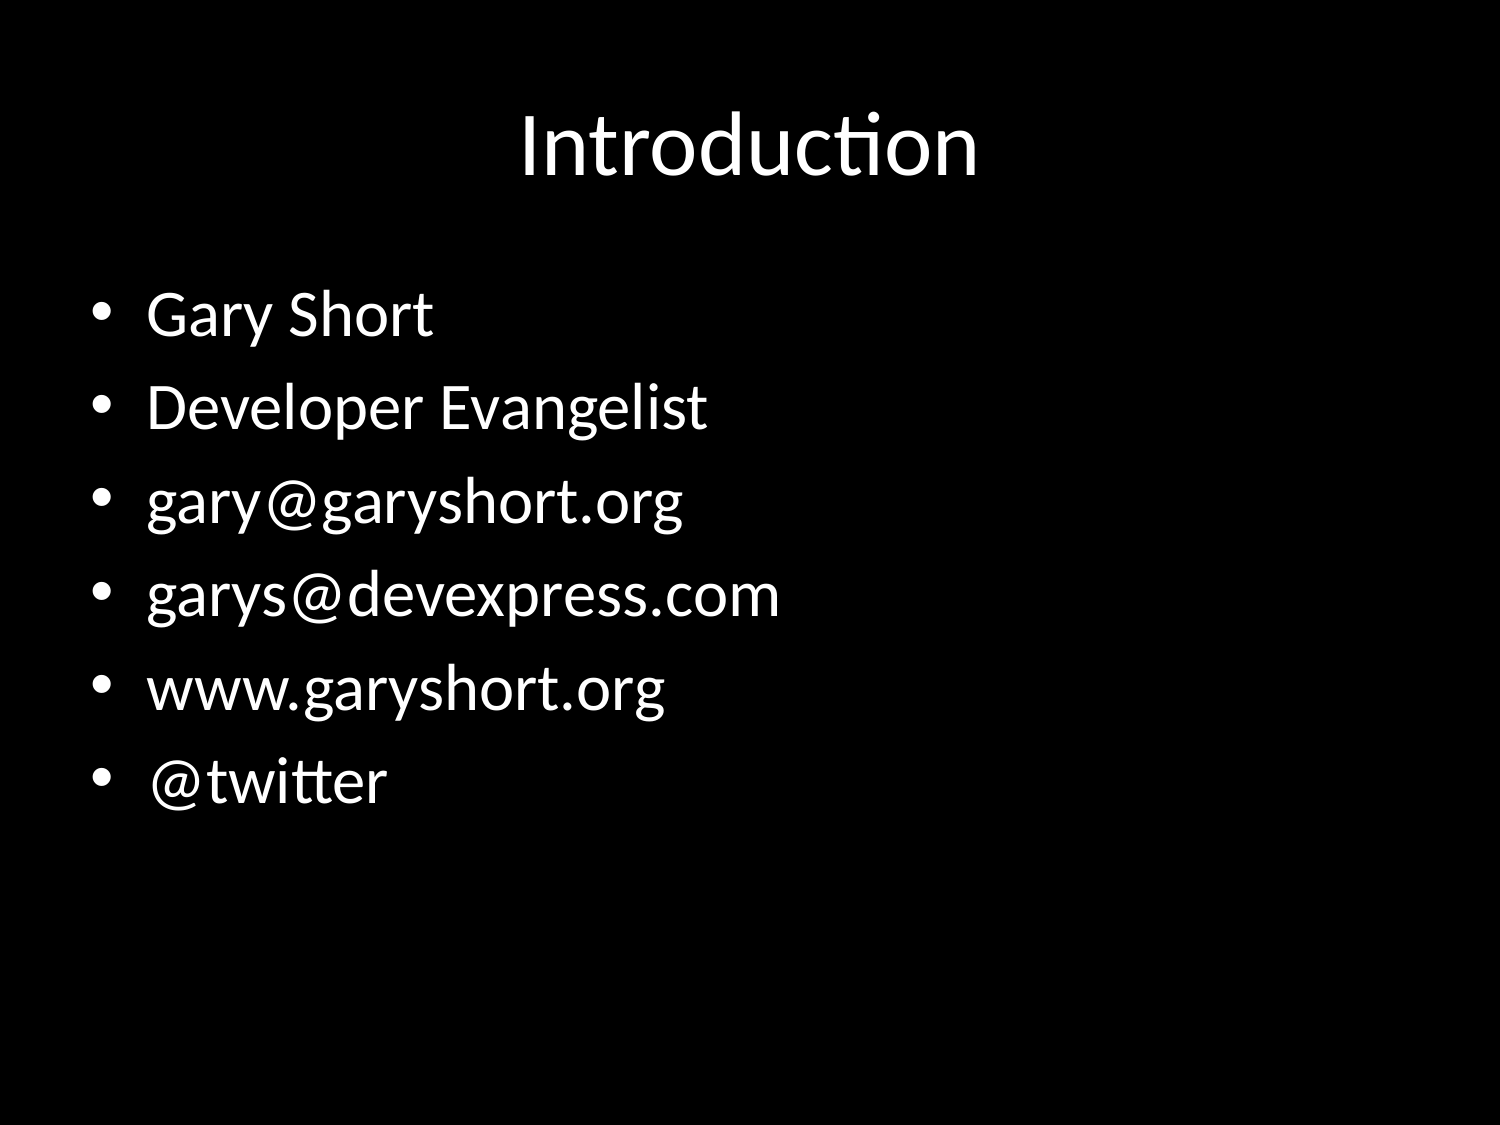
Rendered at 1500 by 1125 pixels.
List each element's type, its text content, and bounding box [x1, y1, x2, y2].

list Gary Short Developer Evangelist gary@garyshort.org garys@devexpress.com www.garyshort.org @twitter [75, 262, 1425, 1005]
title Introduction [75, 45, 1425, 233]
